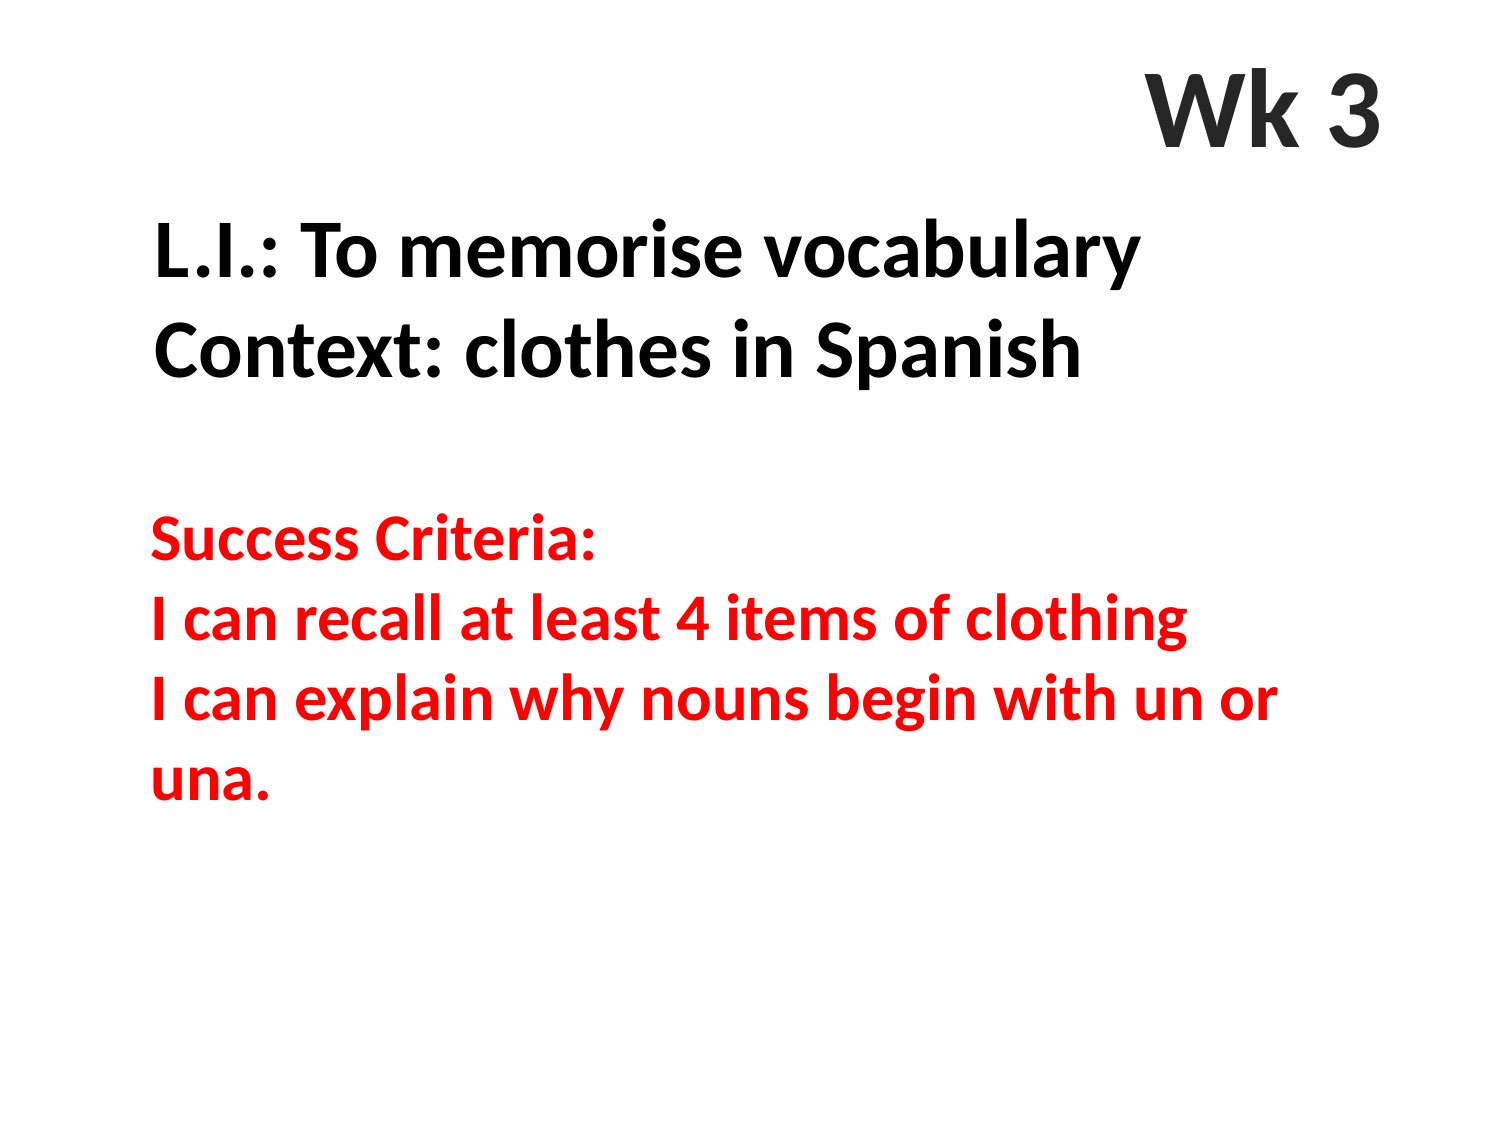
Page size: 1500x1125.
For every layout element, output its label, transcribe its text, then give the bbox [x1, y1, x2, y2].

text_box Success Criteria: I can recall at least 4 items of clothing I can explain why nouns begin with un or una. [135, 486, 1365, 822]
text_box Wk 3 [1129, 27, 1398, 178]
text_box L.I.: To memorise vocabulary Context: clothes in Spanish [140, 186, 1159, 402]
